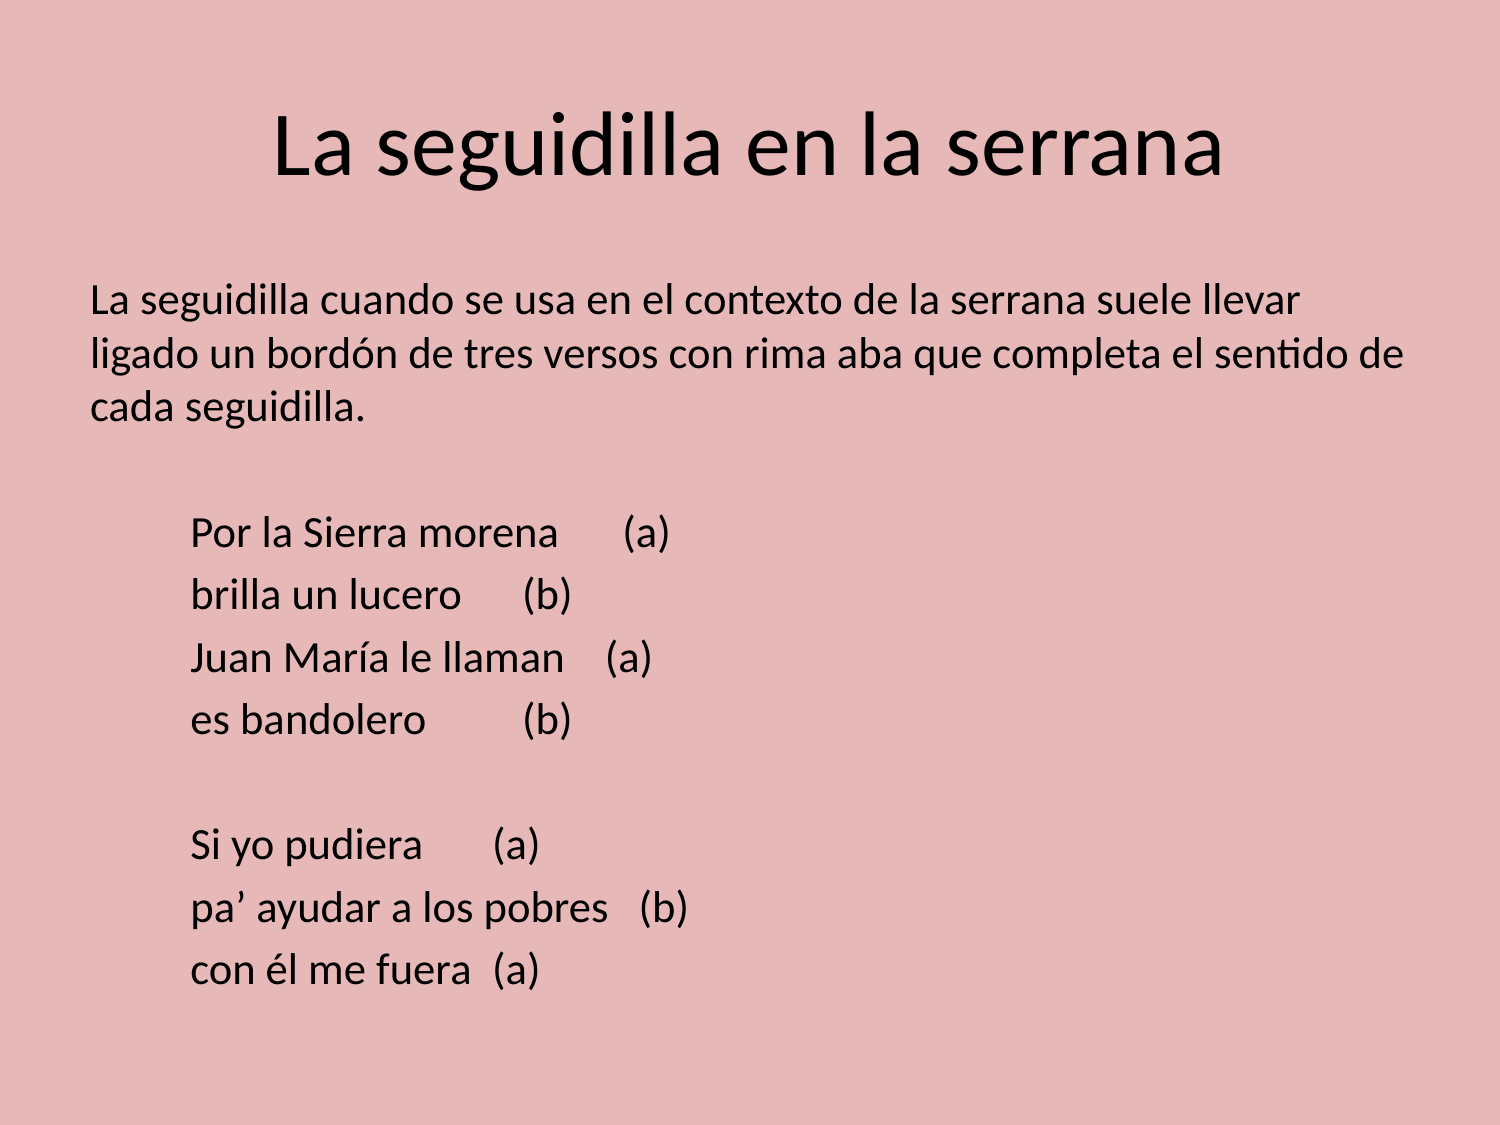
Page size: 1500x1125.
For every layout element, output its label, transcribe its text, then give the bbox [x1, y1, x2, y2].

list La seguidilla cuando se usa en el contexto de la serrana suele llevar ligado un bordón de tres versos con rima aba que completa el sentido de cada seguidilla. Por la Sierra morena (a) brilla un lucero (b) Juan María le llaman (a) es bandolero (b) Si yo pudiera (a) pa’ ayudar a los pobres (b) con él me fuera (a) [75, 262, 1425, 1005]
title La seguidilla en la serrana [75, 45, 1425, 233]
